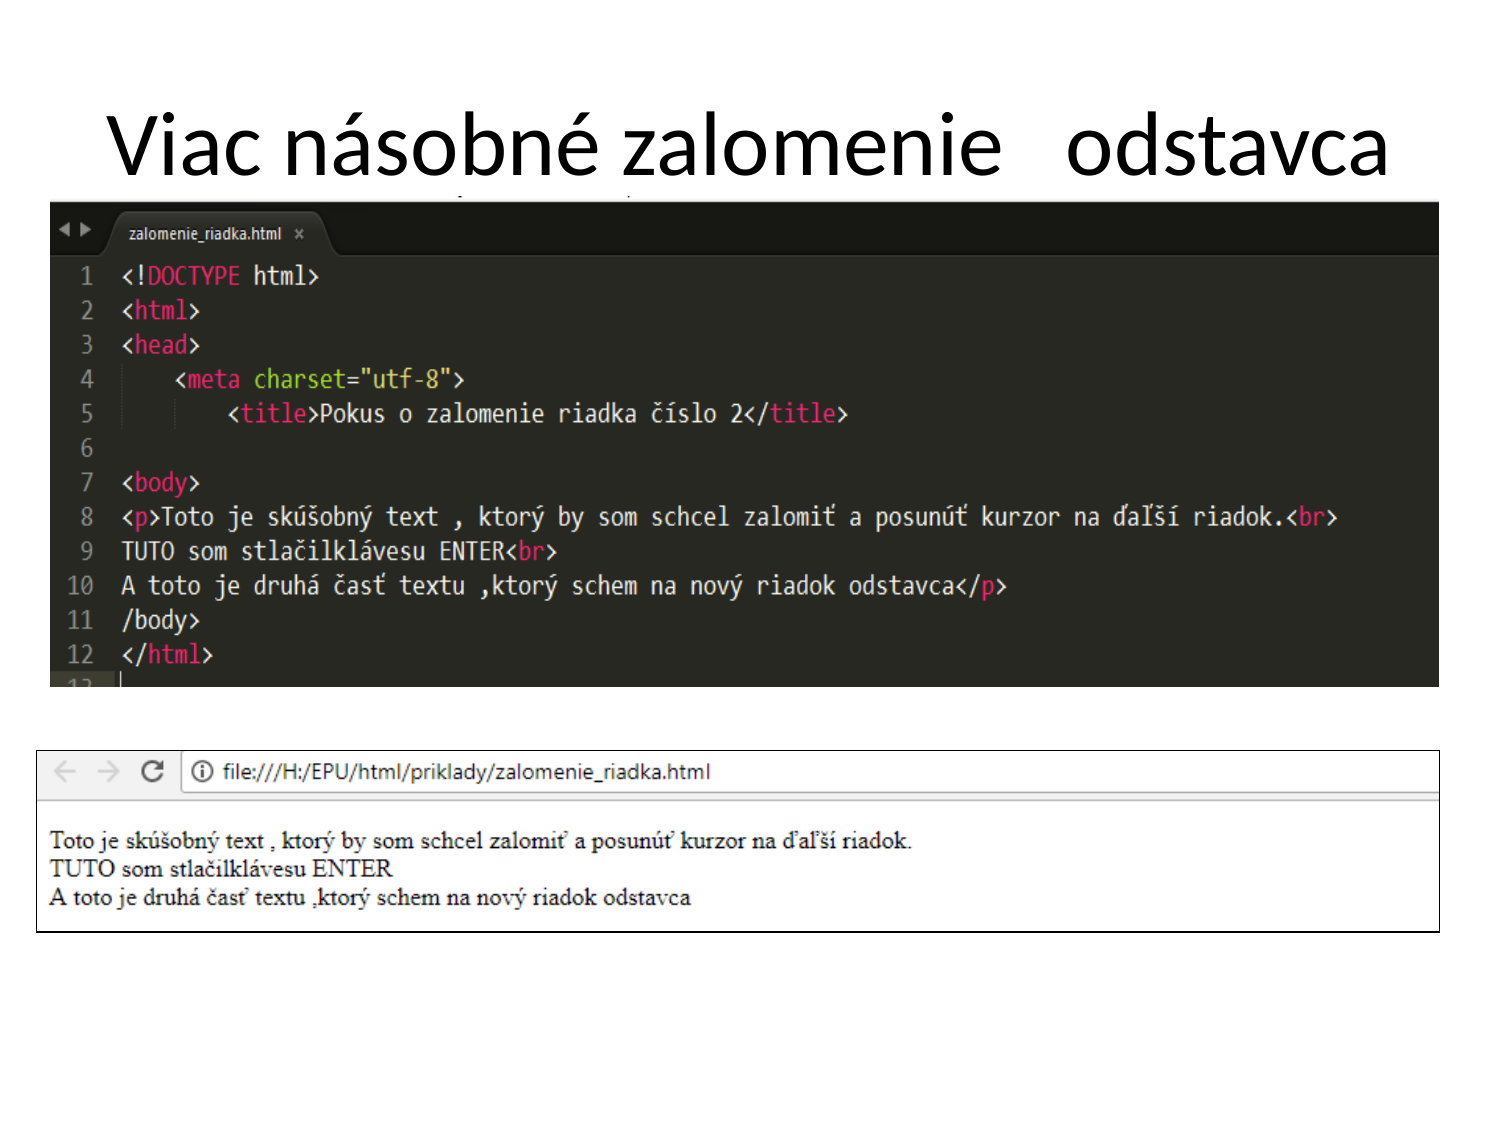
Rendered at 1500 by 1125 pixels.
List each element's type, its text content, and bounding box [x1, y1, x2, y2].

picture [36, 751, 1439, 932]
picture [50, 195, 1439, 688]
title Viac násobné zalomenie odstavca [75, 45, 1425, 194]
